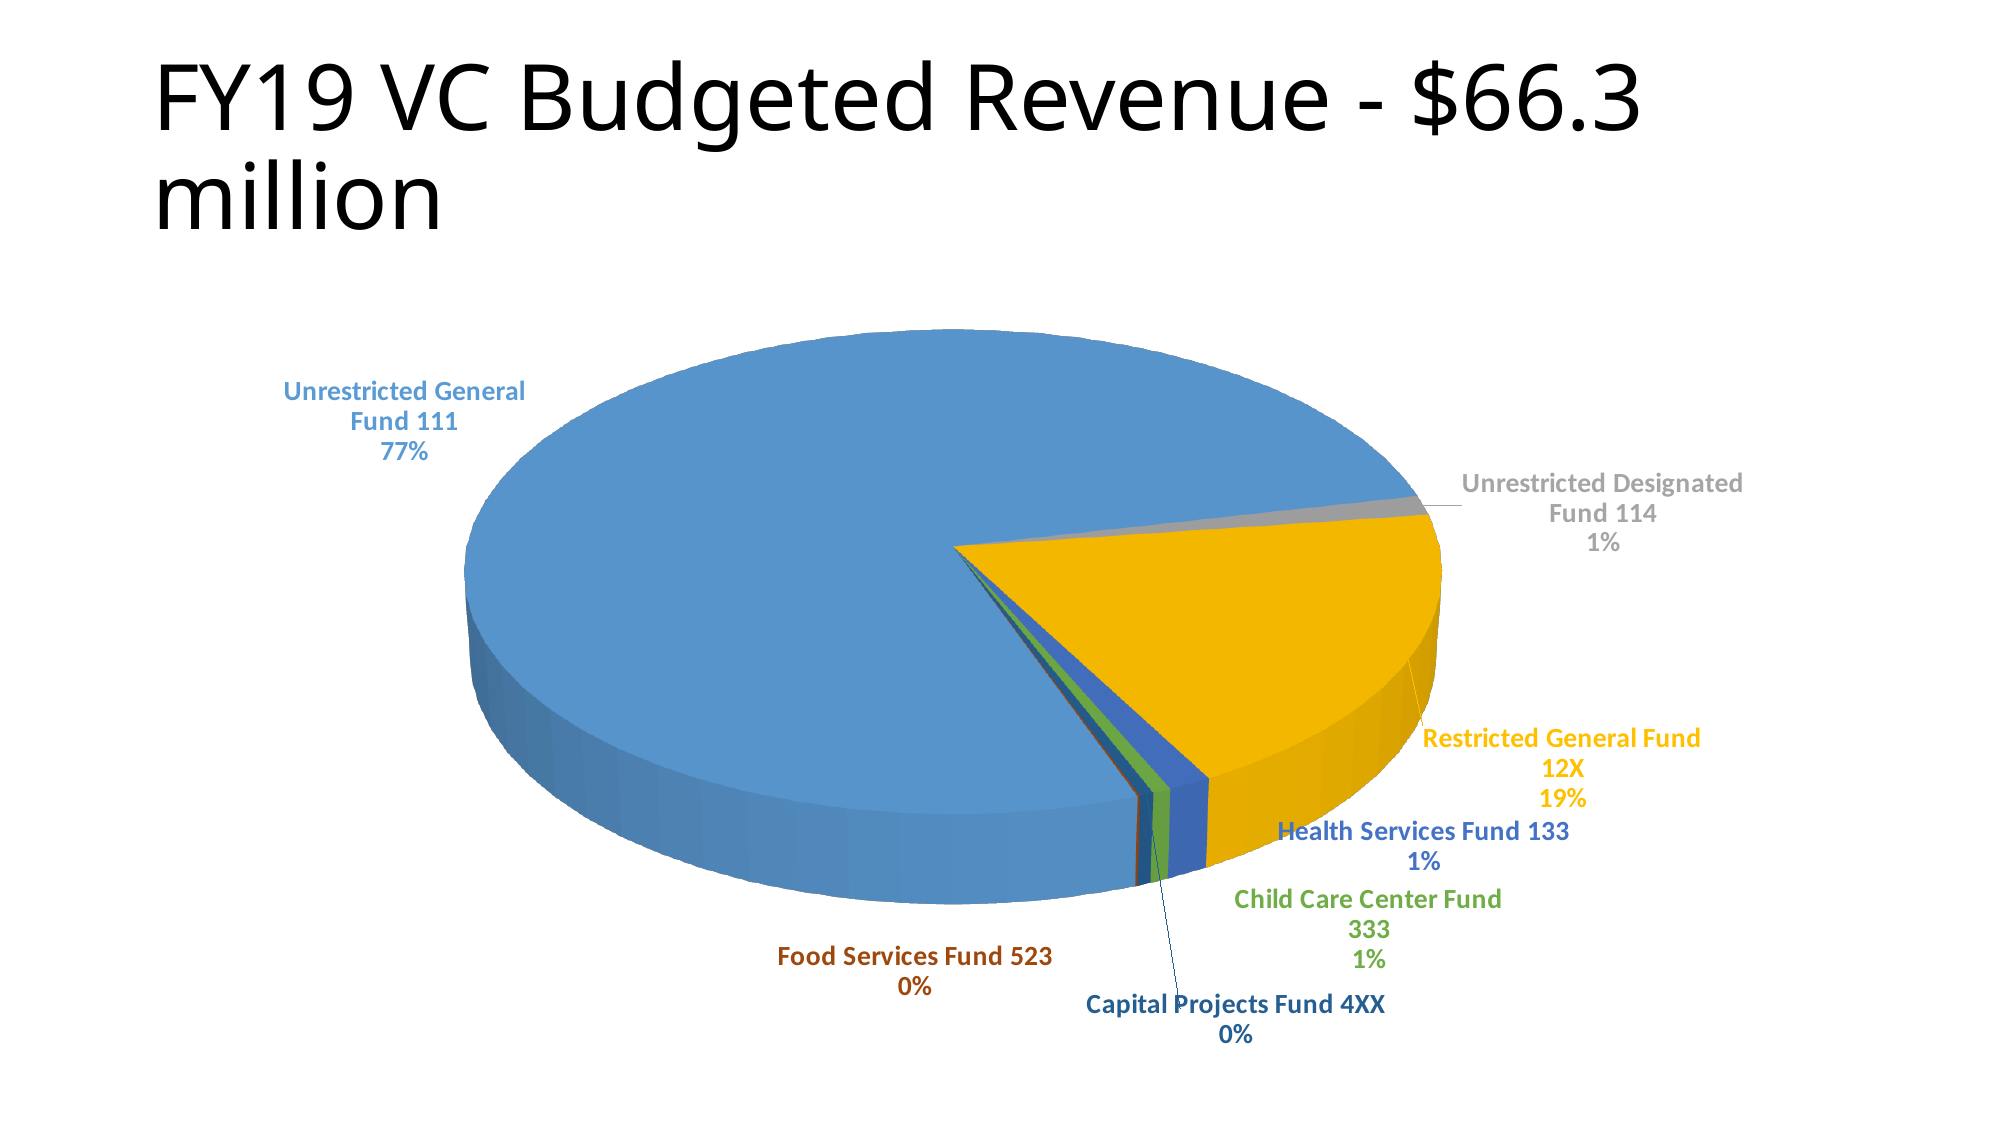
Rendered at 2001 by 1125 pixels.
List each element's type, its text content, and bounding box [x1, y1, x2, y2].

chart [137, 278, 1813, 1052]
title FY19 VC Budgeted Revenue - $66.3 million [137, 59, 1863, 241]
